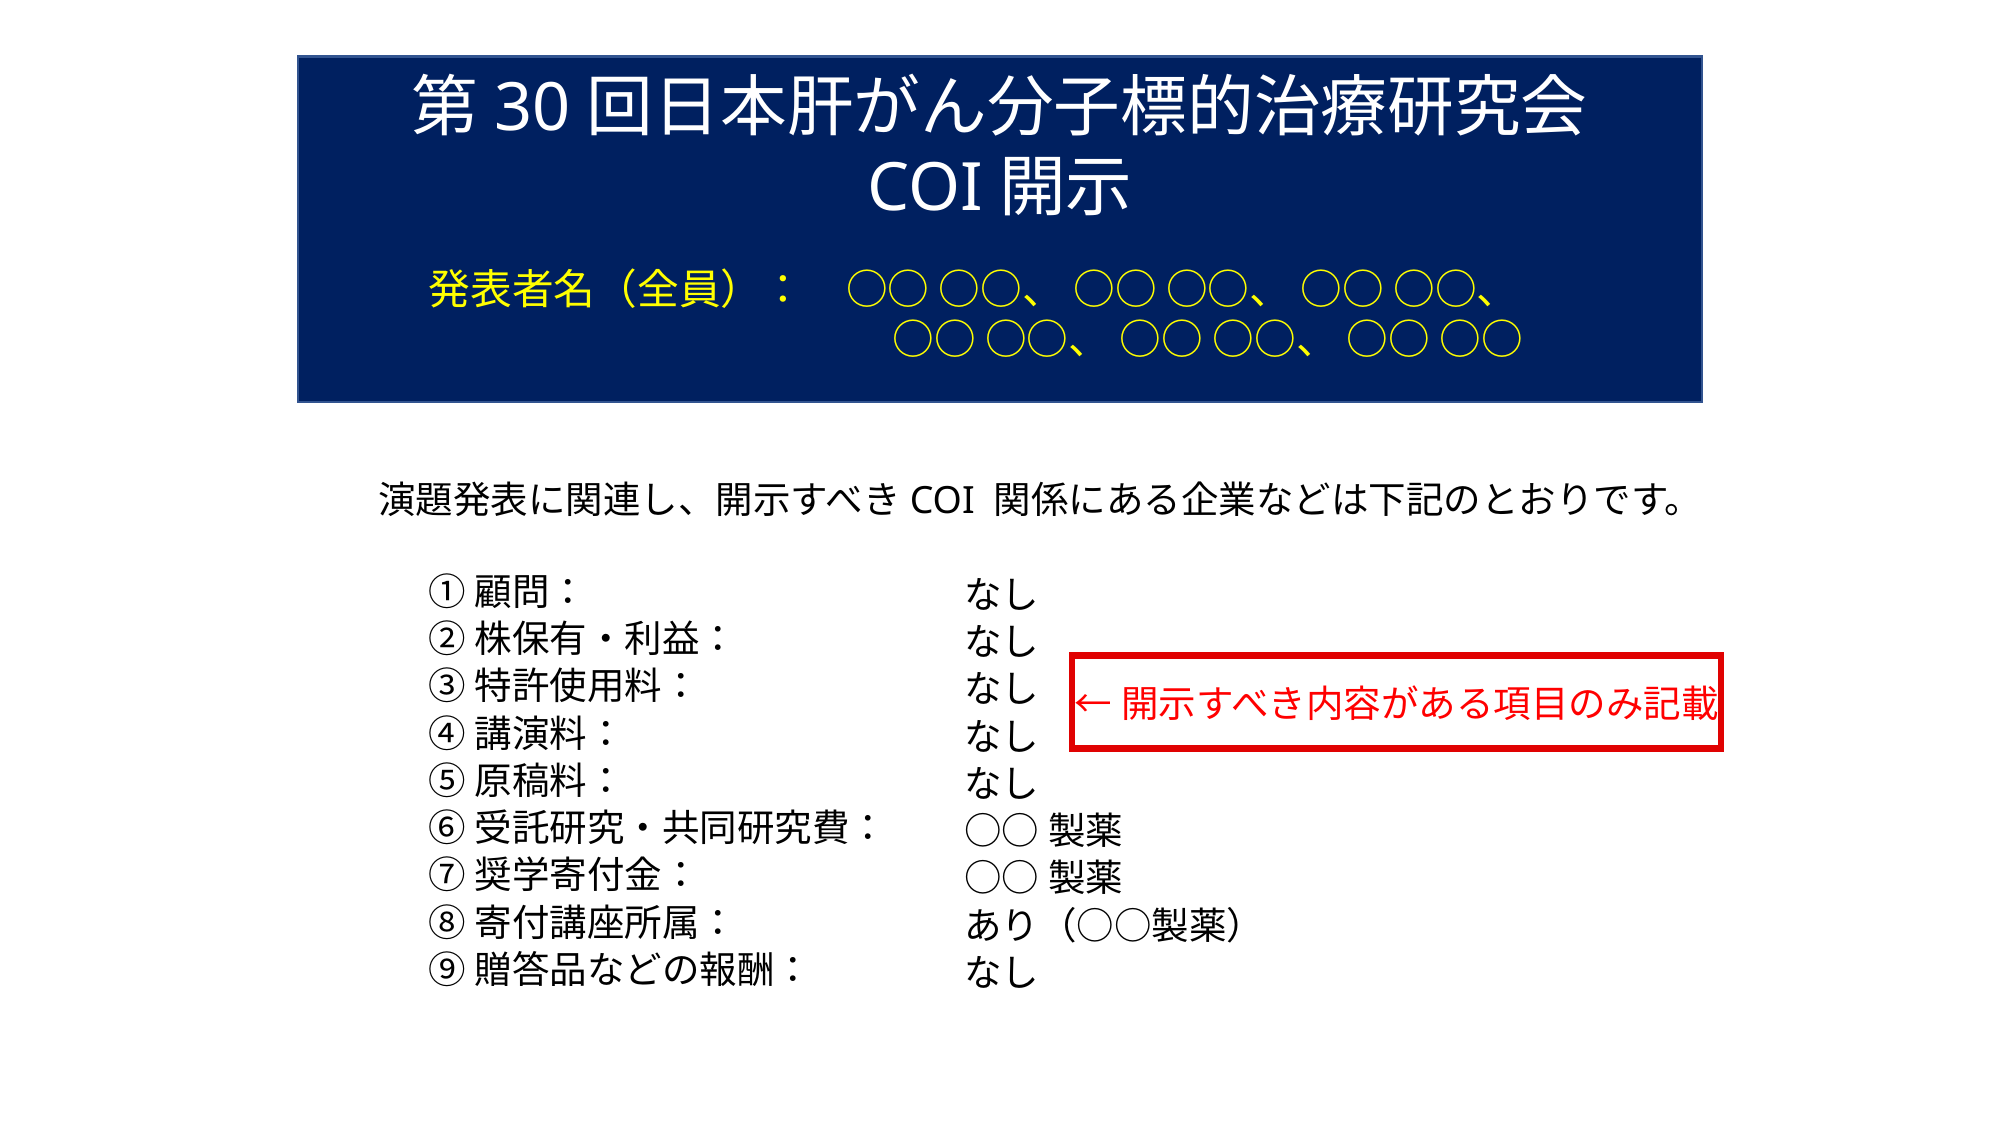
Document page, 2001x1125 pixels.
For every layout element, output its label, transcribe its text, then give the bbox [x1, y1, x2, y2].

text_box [297, 250, 1791, 1001]
text_box 第30回日本肝がん分子標的治療研究会 COI開示 [297, 55, 1703, 250]
